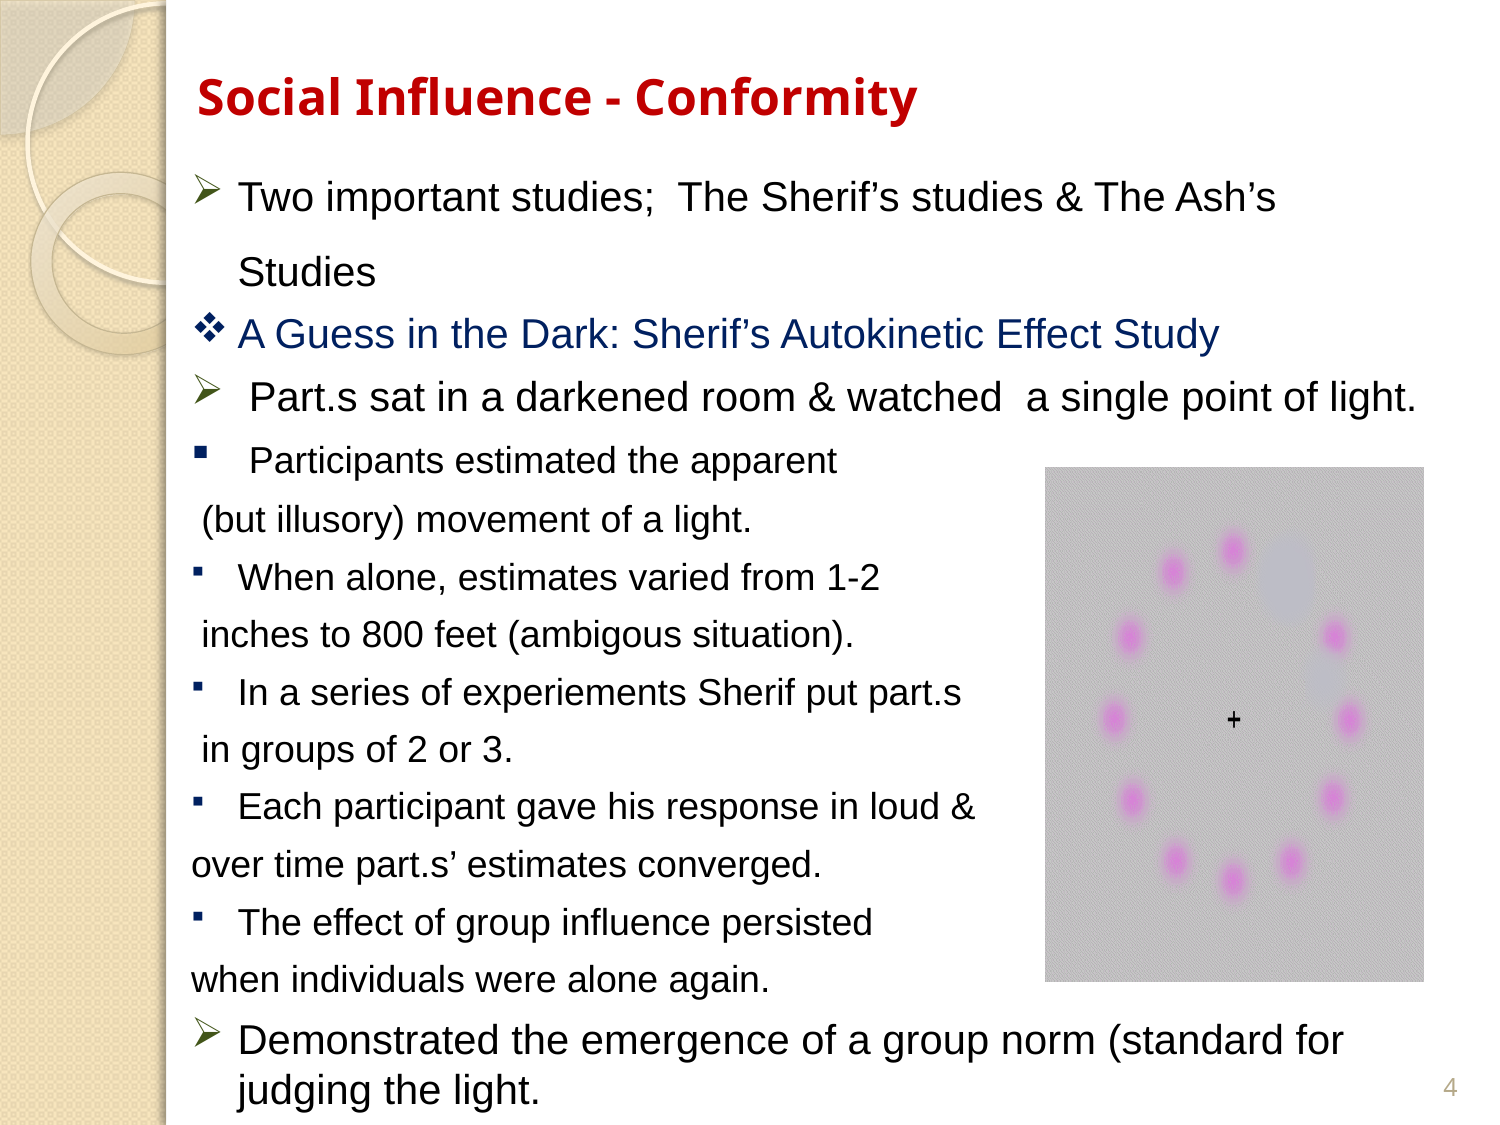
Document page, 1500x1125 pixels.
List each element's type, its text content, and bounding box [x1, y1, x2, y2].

slide_number 4 [1413, 1034, 1488, 1113]
title Social Influence - Conformity [183, 42, 1414, 136]
picture [1045, 467, 1424, 983]
list Two important studies; The Sherif’s studies & The Ash’s Studies A Guess in the Dark: Sherif’s Autokinetic Effect Study Part.s sat in a darkened room & watched a single point of light. Participants estimated the apparent (but illusory) movement of a light. When alone, estimates varied from 1-2 inches to 800 feet (ambigous situation). In a series of experiements Sherif put part.s in groups of 2 or 3. Each participant gave his response in loud & over time part.s’ estimates converged. The effect of group influence persisted when individuals were alone again. Demonstrated the emergence of a group norm (standard for judging the light. [162, 136, 1438, 1063]
